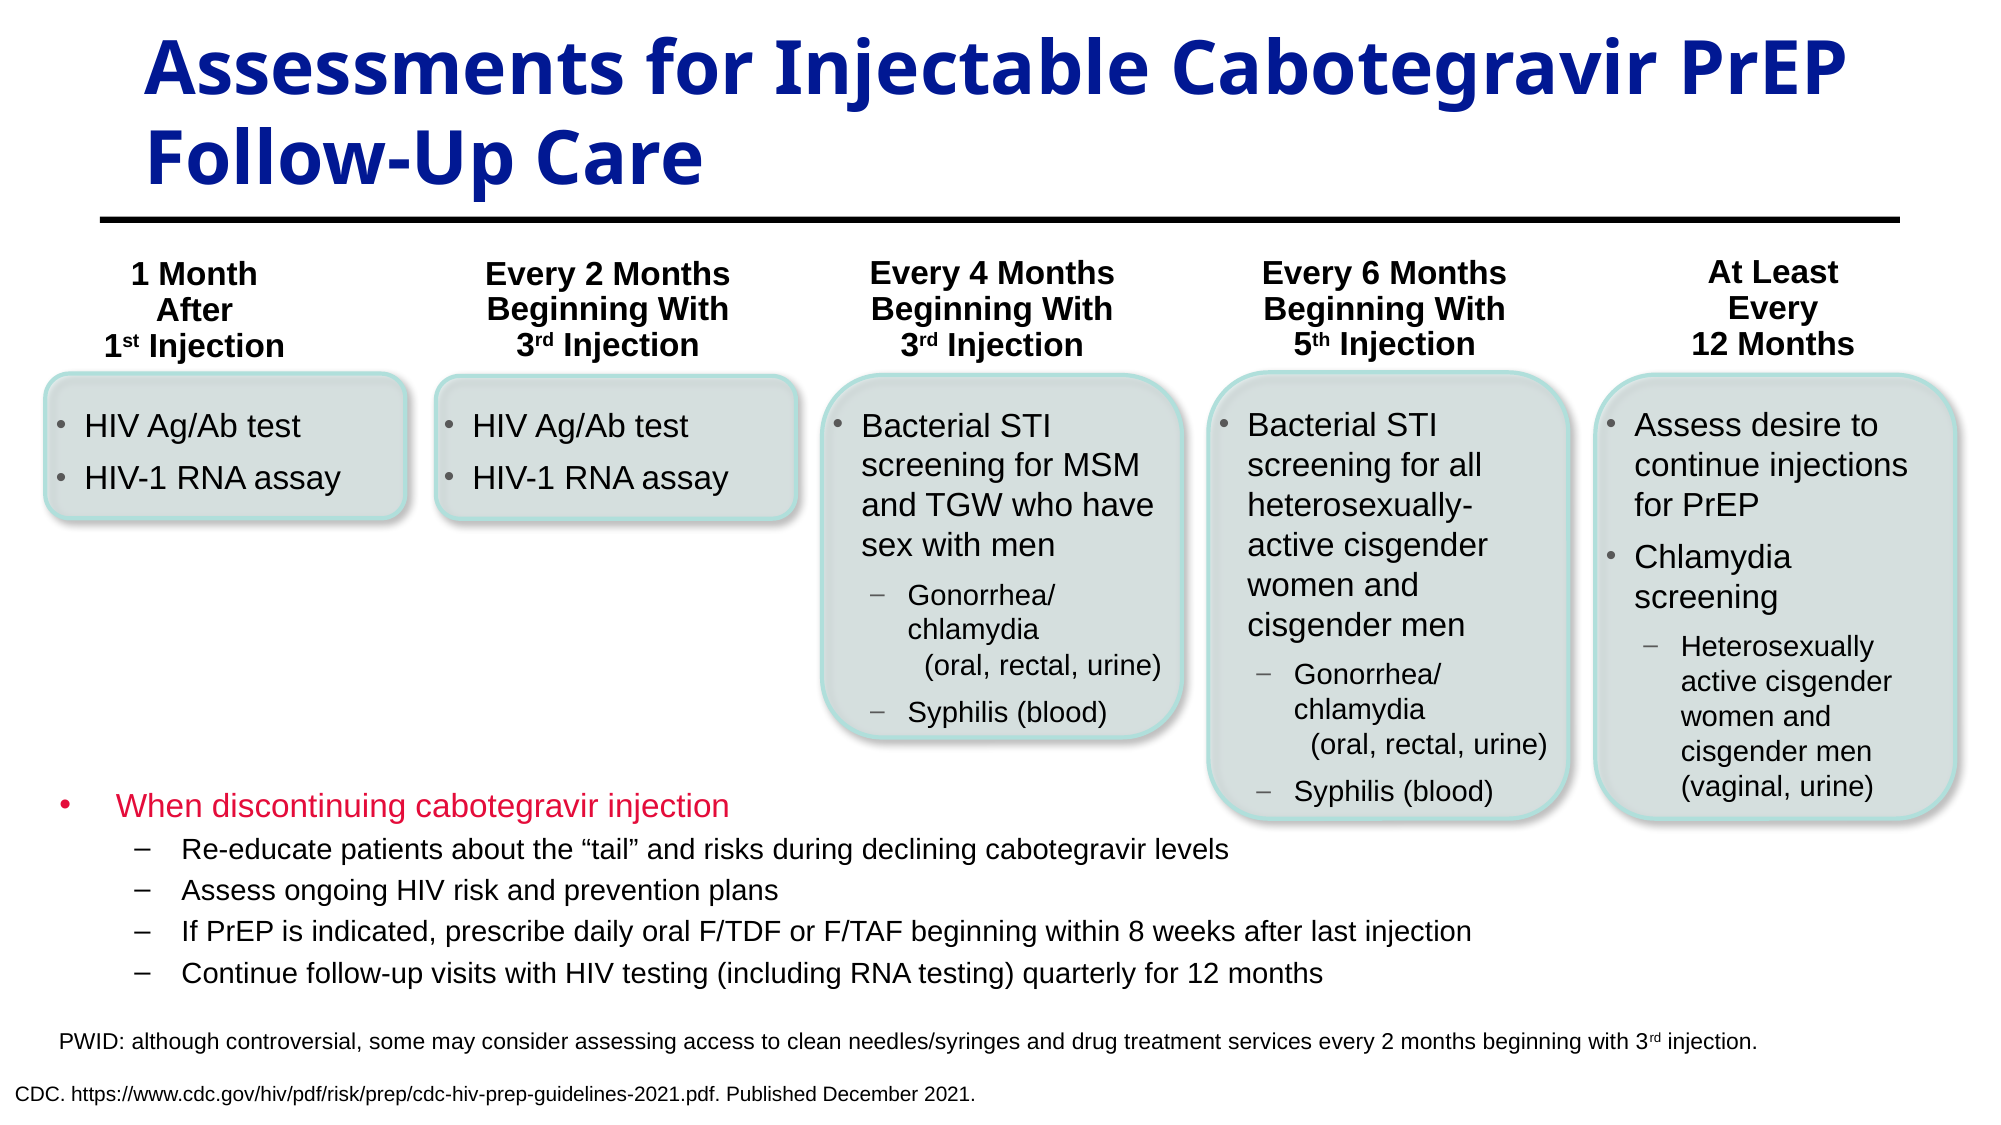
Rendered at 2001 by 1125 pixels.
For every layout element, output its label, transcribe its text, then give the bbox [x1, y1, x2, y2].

text_box [833, 372, 1171, 396]
text_box [1206, 412, 1571, 821]
text_box [434, 373, 799, 503]
text_box When discontinuing cabotegravir injection Re-educate patients about the “tail” and risks during declining cabotegravir levels Assess ongoing HIV risk and prevention plans If PrEP is indicated, prescribe daily oral F/TDF or F/TAF beginning within 8 weeks after last injection Continue follow-up visits with HIV testing (including RNA testing) quarterly for 12 months [44, 776, 1960, 1004]
text_box 1 Month After 1st Injection [43, 248, 346, 372]
text_box HIV Ag/Ab test HIV-1 RNA assay [41, 396, 381, 579]
text_box Bacterial STI screening for all heterosexually-active cisgender women and cisgender men Gonorrhea/ chlamydia (oral, rectal, urine) Syphilis (blood) [1204, 395, 1567, 578]
text_box HIV Ag/Ab test HIV-1 RNA assay [429, 396, 797, 579]
text_box [43, 371, 408, 521]
text_box CDC. https://www.cdc.gov/hiv/pdf/risk/prep/cdc-hiv-prep-guidelines-2021.pdf. Published December 2021. [0, 1073, 1745, 1114]
title Assessments for Injectable Cabotegravir PrEP Follow-Up Care [129, 0, 1871, 219]
text_box Assess desire to continue injections for PrEP Chlamydia screening Heterosexually active cisgender women and cisgender men (vaginal, urine) [1591, 395, 1958, 578]
text_box [1218, 371, 1558, 395]
text_box Bacterial STI screening for MSM and TGW who have sex with men Gonorrhea/ chlamydia (oral, rectal, urine) Syphilis (blood) [817, 396, 1182, 579]
text_box Every 4 Months Beginning With 3rd Injection [835, 248, 1150, 372]
text_box PWID: although controversial, some may consider assessing access to clean needles/syringes and drug treatment services every 2 months beginning with 3rd injection. [44, 1022, 1789, 1062]
text_box At Least Every 12 Months [1589, 247, 1957, 371]
text_box [819, 419, 1185, 740]
text_box [1607, 372, 1943, 395]
text_box [1593, 578, 1958, 821]
text_box Every 2 Months Beginning With 3rd Injection [450, 248, 766, 372]
text_box Every 6 Months Beginning With 5th Injection [1206, 247, 1563, 371]
